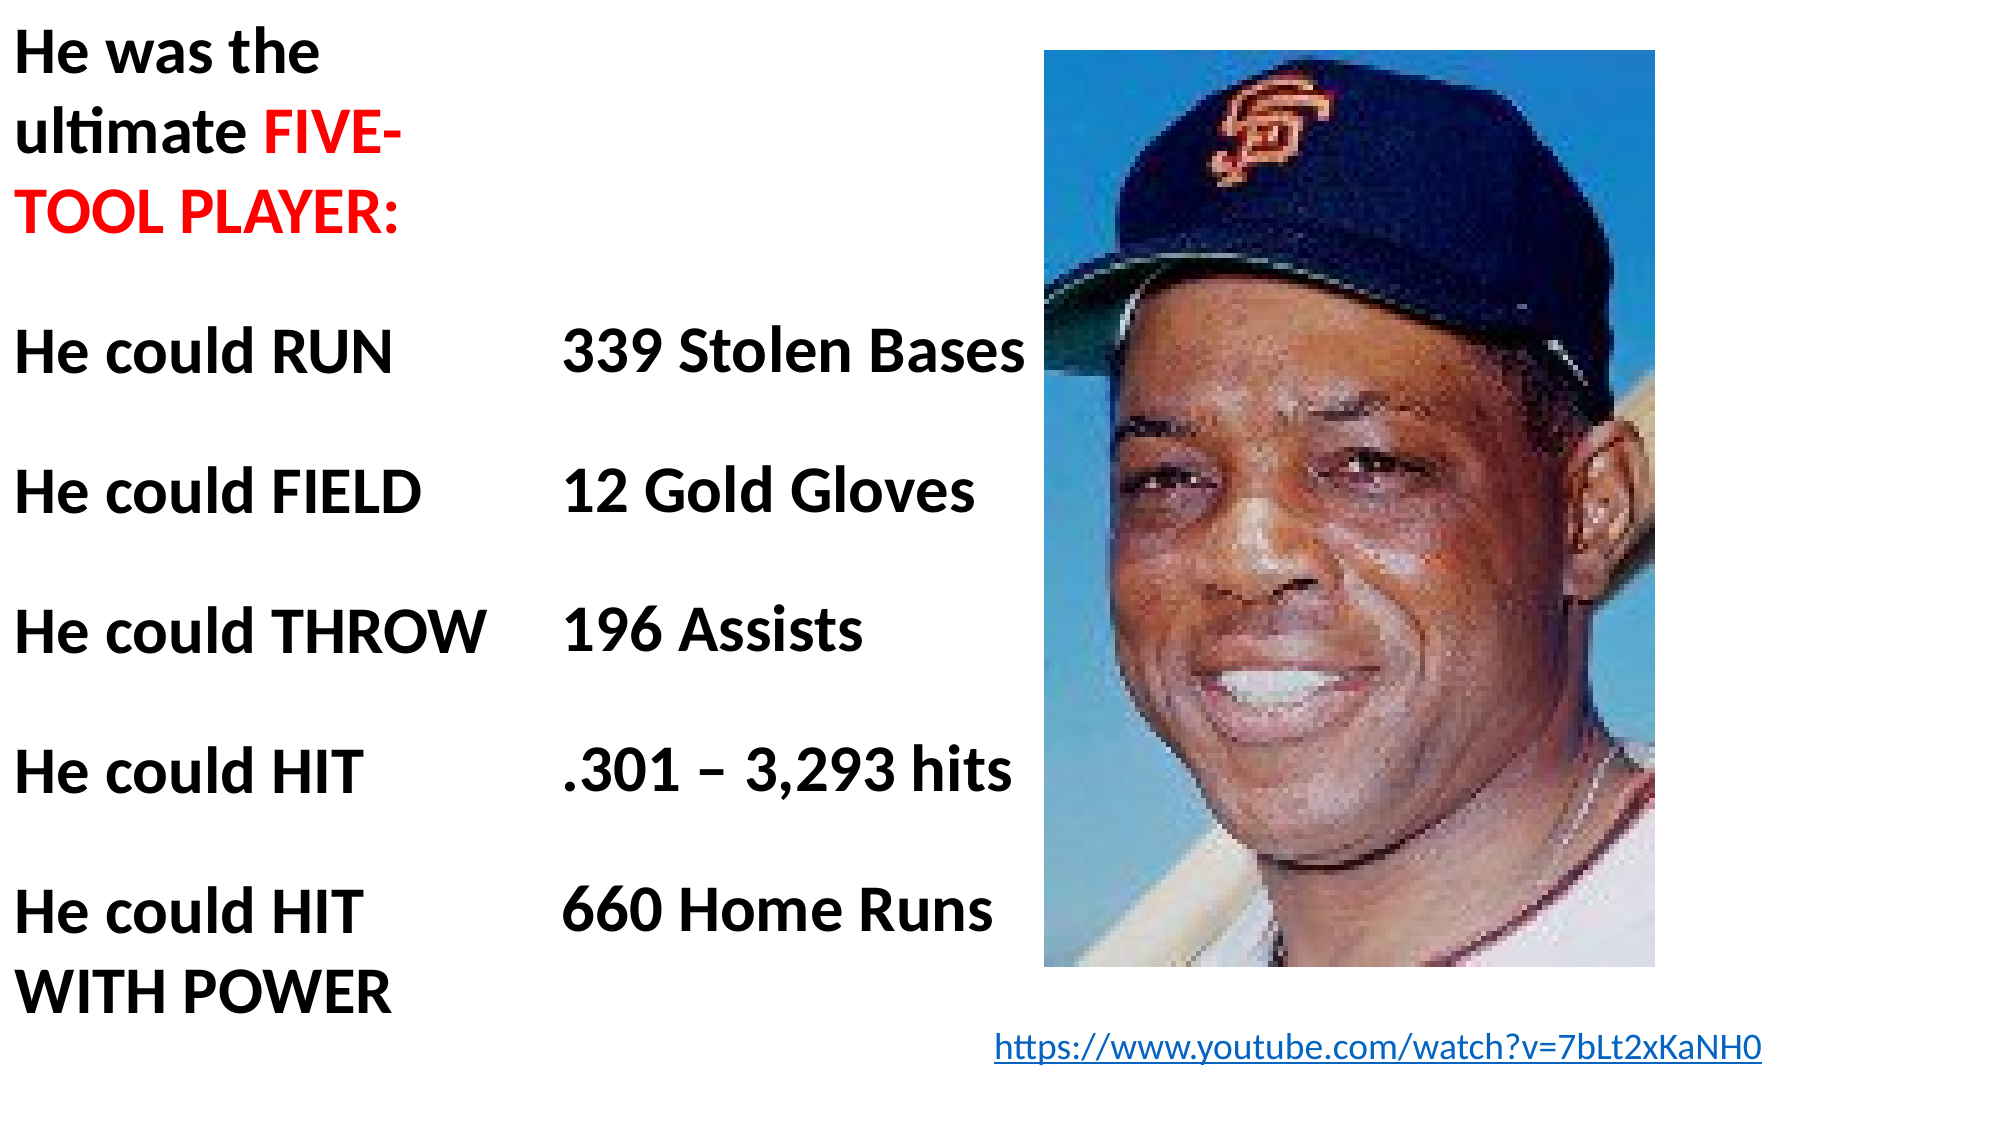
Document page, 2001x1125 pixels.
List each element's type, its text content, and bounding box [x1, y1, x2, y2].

text_box https://www.youtube.com/watch?v=7bLt2xKaNH0 [979, 1014, 1778, 1075]
picture [1044, 50, 1655, 967]
text_box [1233, 1007, 1876, 1068]
text_box He was the ultimate FIVE-TOOL PLAYER: He could RUN He could FIELD He could THROW He could HIT He could HIT WITH POWER [0, 0, 532, 1035]
text_box 339 Stolen Bases 12 Gold Gloves 196 Assists .301 – 3,293 hits 660 Home Runs [547, 297, 1042, 953]
